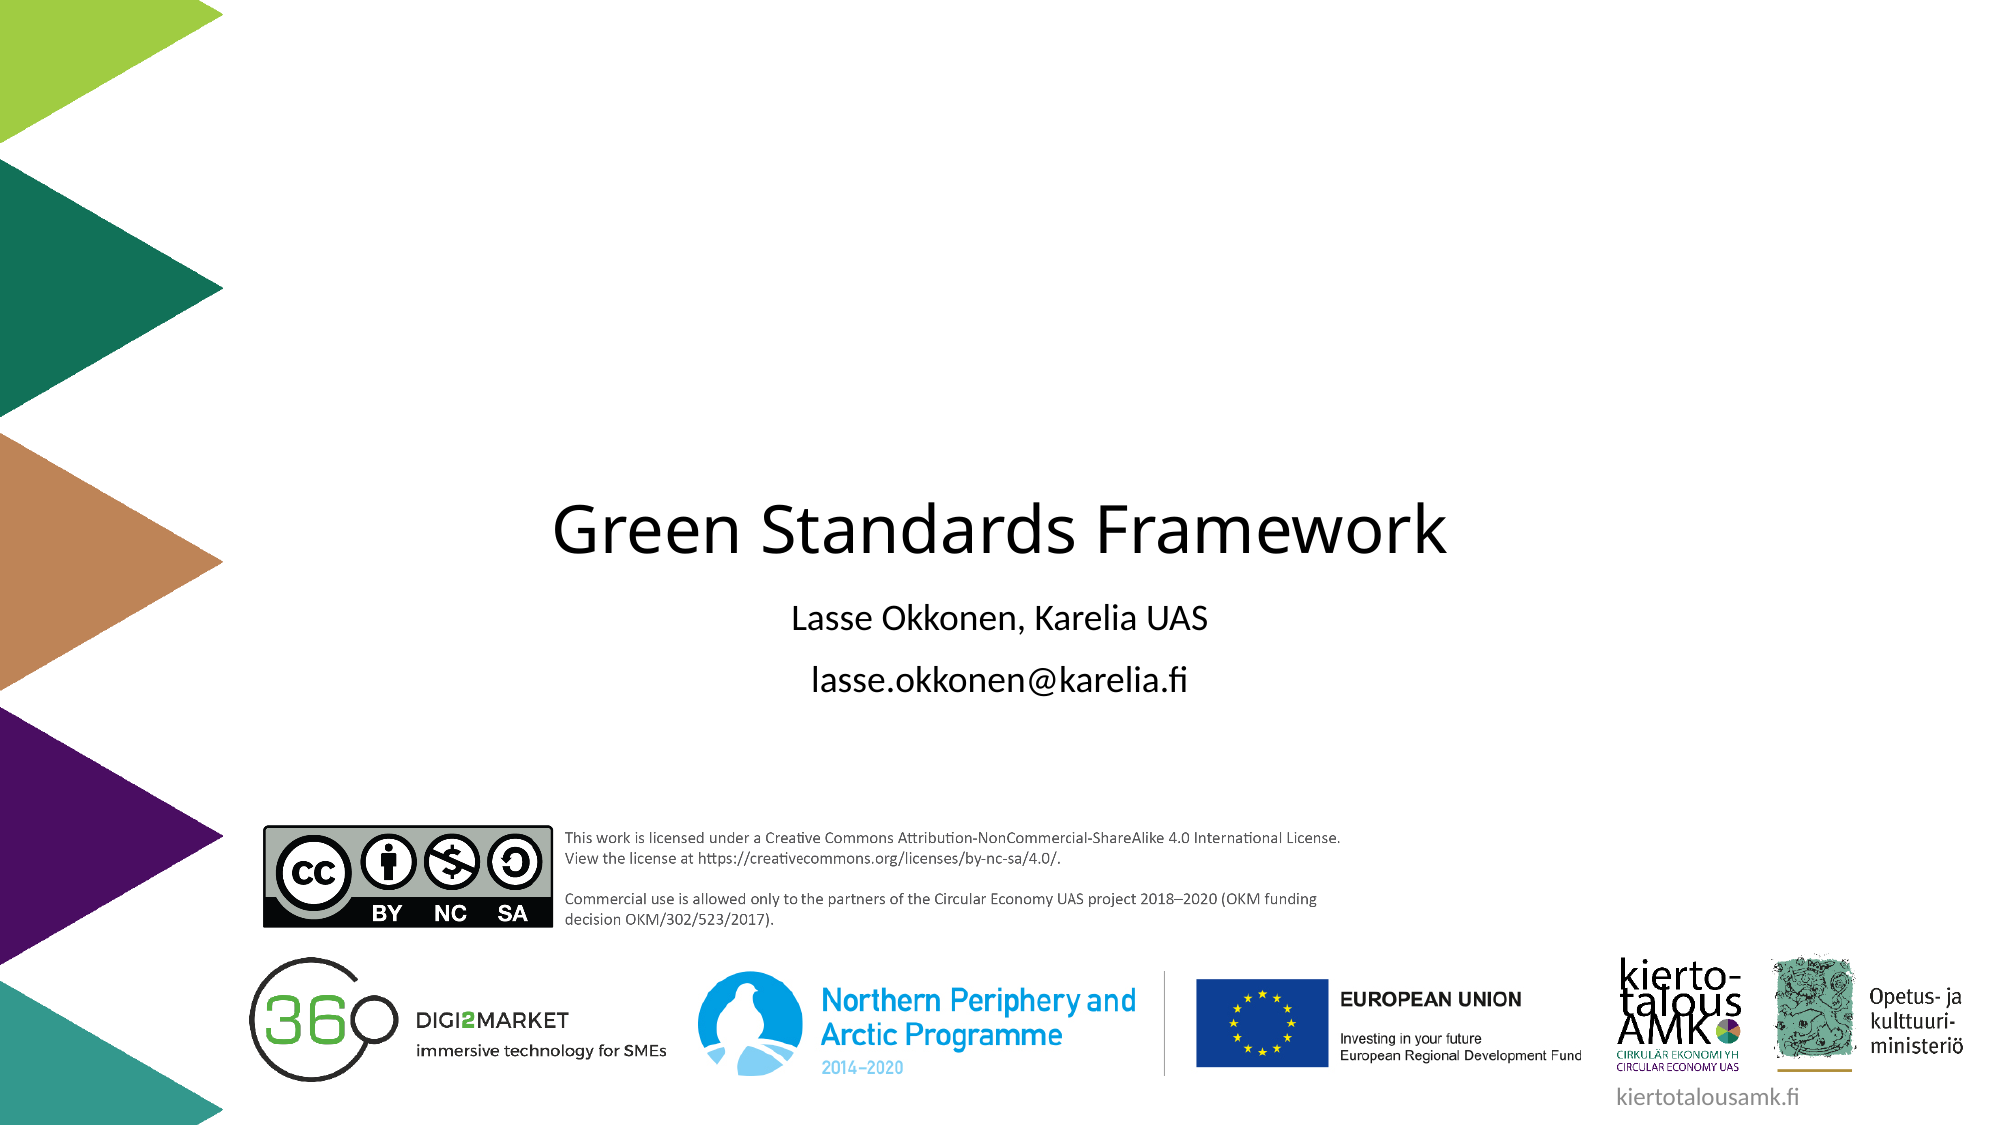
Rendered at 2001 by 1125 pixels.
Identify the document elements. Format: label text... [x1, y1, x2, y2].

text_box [249, 957, 1581, 1082]
title Green Standards Framework [249, 184, 1750, 576]
picture [0, 0, 2000, 1125]
footer kiertotalousamk.fi [1370, 1066, 2000, 1125]
subtitle Lasse Okkonen, Karelia UAS lasse.okkonen@karelia.fi [249, 590, 1750, 863]
